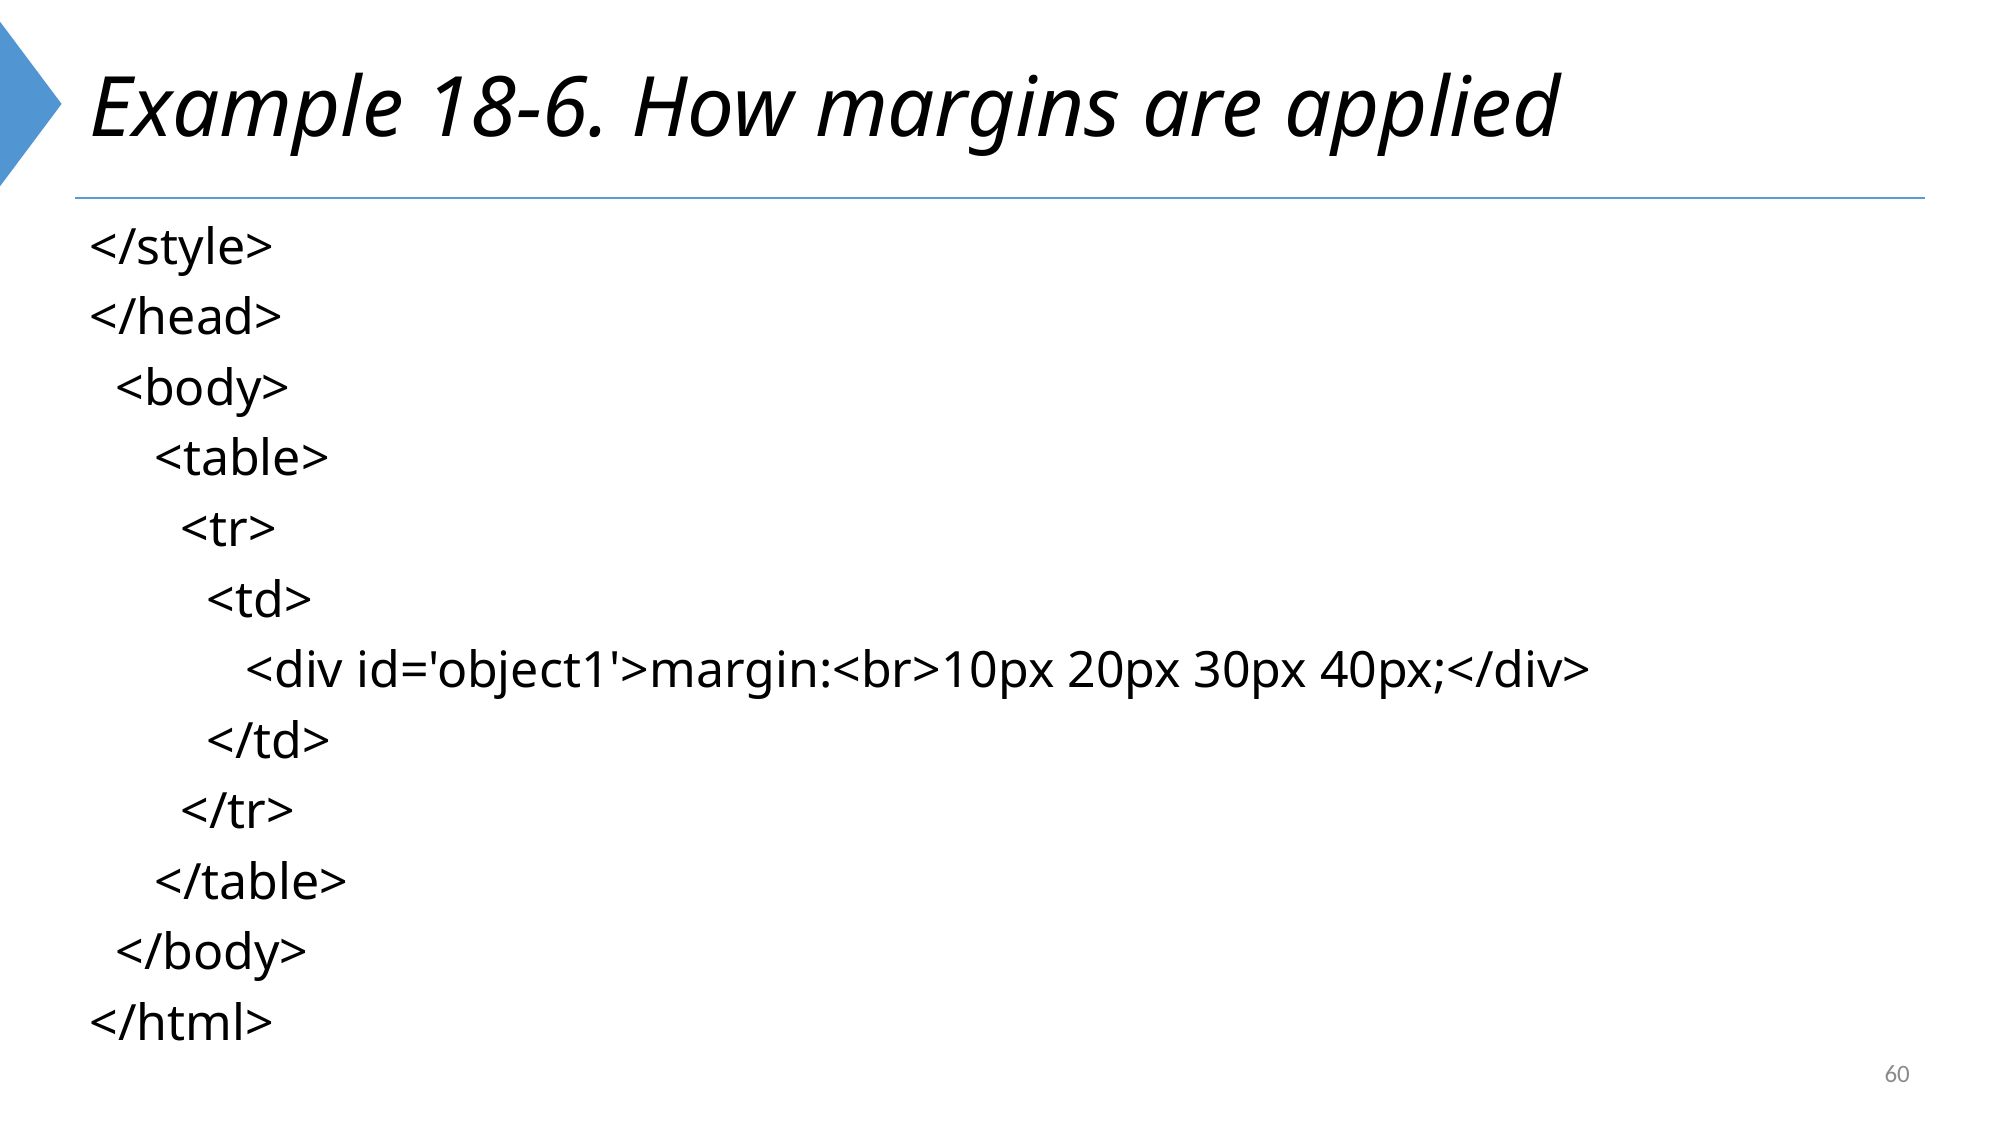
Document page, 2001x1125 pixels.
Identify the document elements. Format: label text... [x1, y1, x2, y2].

list </style> </head> <body> <table> <tr> <td> <div id='object1'>margin:<br>10px 20px 30px 40px;</div> </td> </tr> </table> </body> </html> [74, 213, 1926, 1059]
title Example 18-6. How margins are applied [74, 21, 1926, 198]
slide_number 60 [1475, 1042, 1926, 1103]
